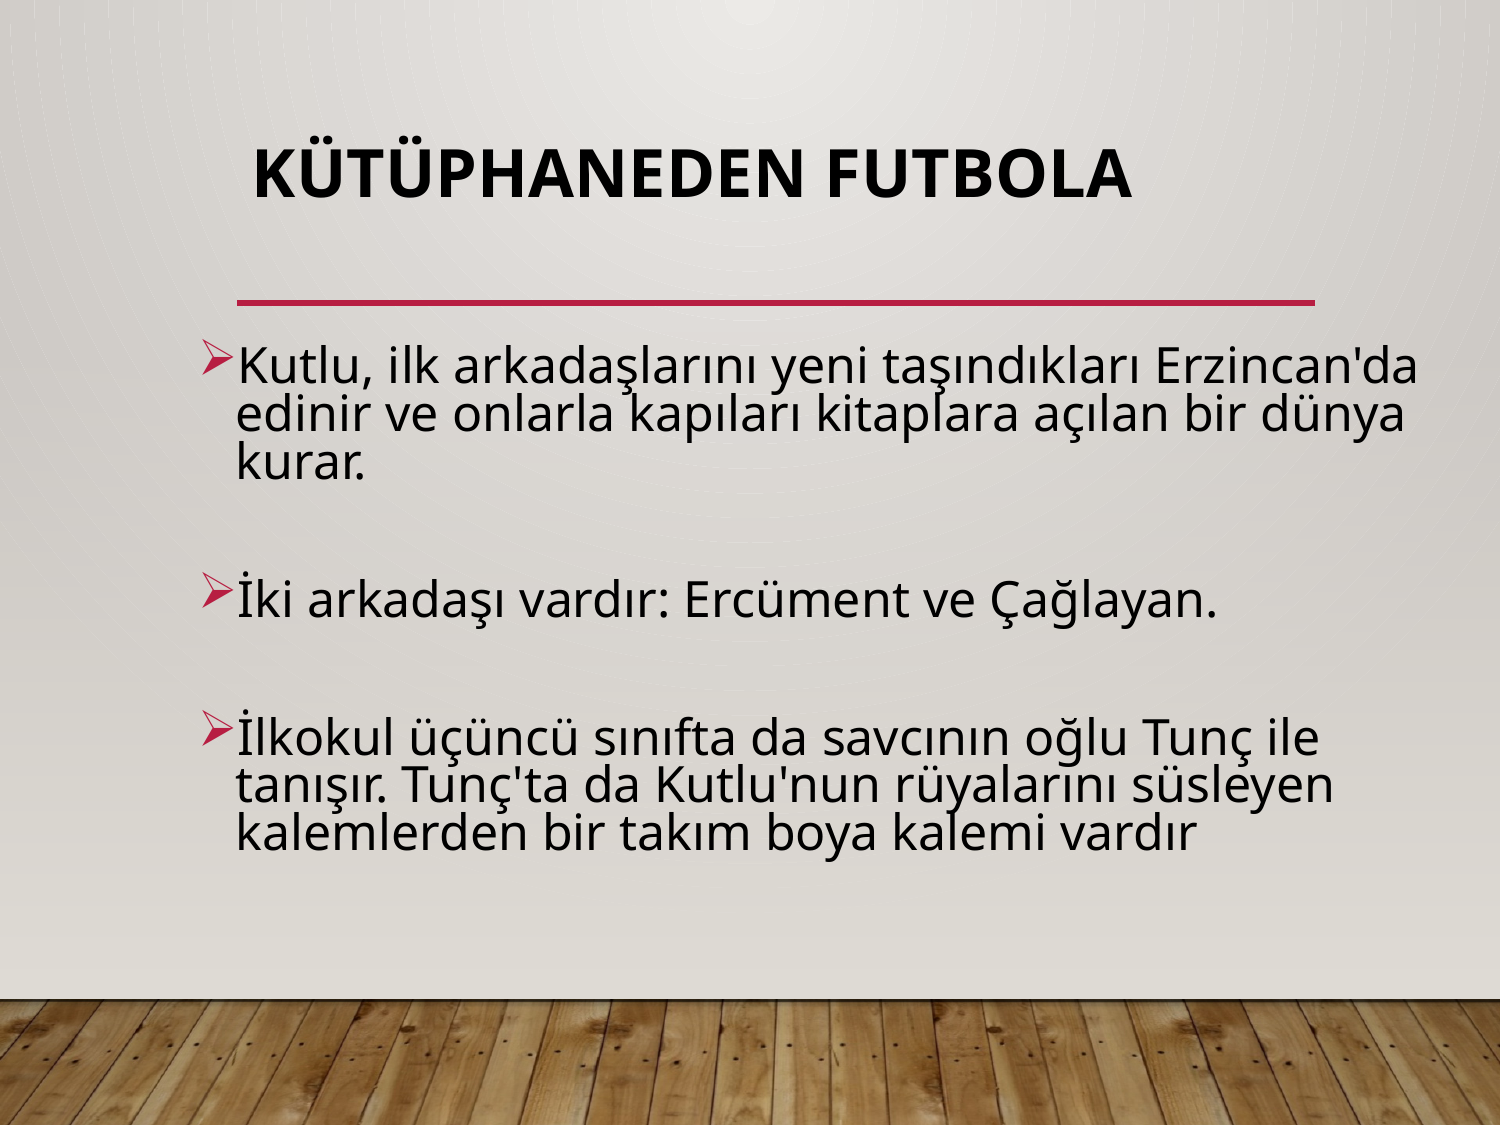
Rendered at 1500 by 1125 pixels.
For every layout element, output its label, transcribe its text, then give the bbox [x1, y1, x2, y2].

picture [0, 999, 1500, 1125]
title Kütüphaneden futbola [236, 131, 1315, 305]
list Kutlu, ilk arkadaşlarını yeni taşındıkları Erzincan'da edinir ve onlarla kapıları kitaplara açılan bir dünya kurar. İki arkadaşı vardır: Ercüment ve Çağlayan. İlkokul üçüncü sınıfta da savcının oğlu Tunç ile tanışır. Tunç'ta da Kutlu'nun rüyalarını süsleyen kalemlerden bir takım boya kalemi vardır [183, 338, 1459, 1013]
